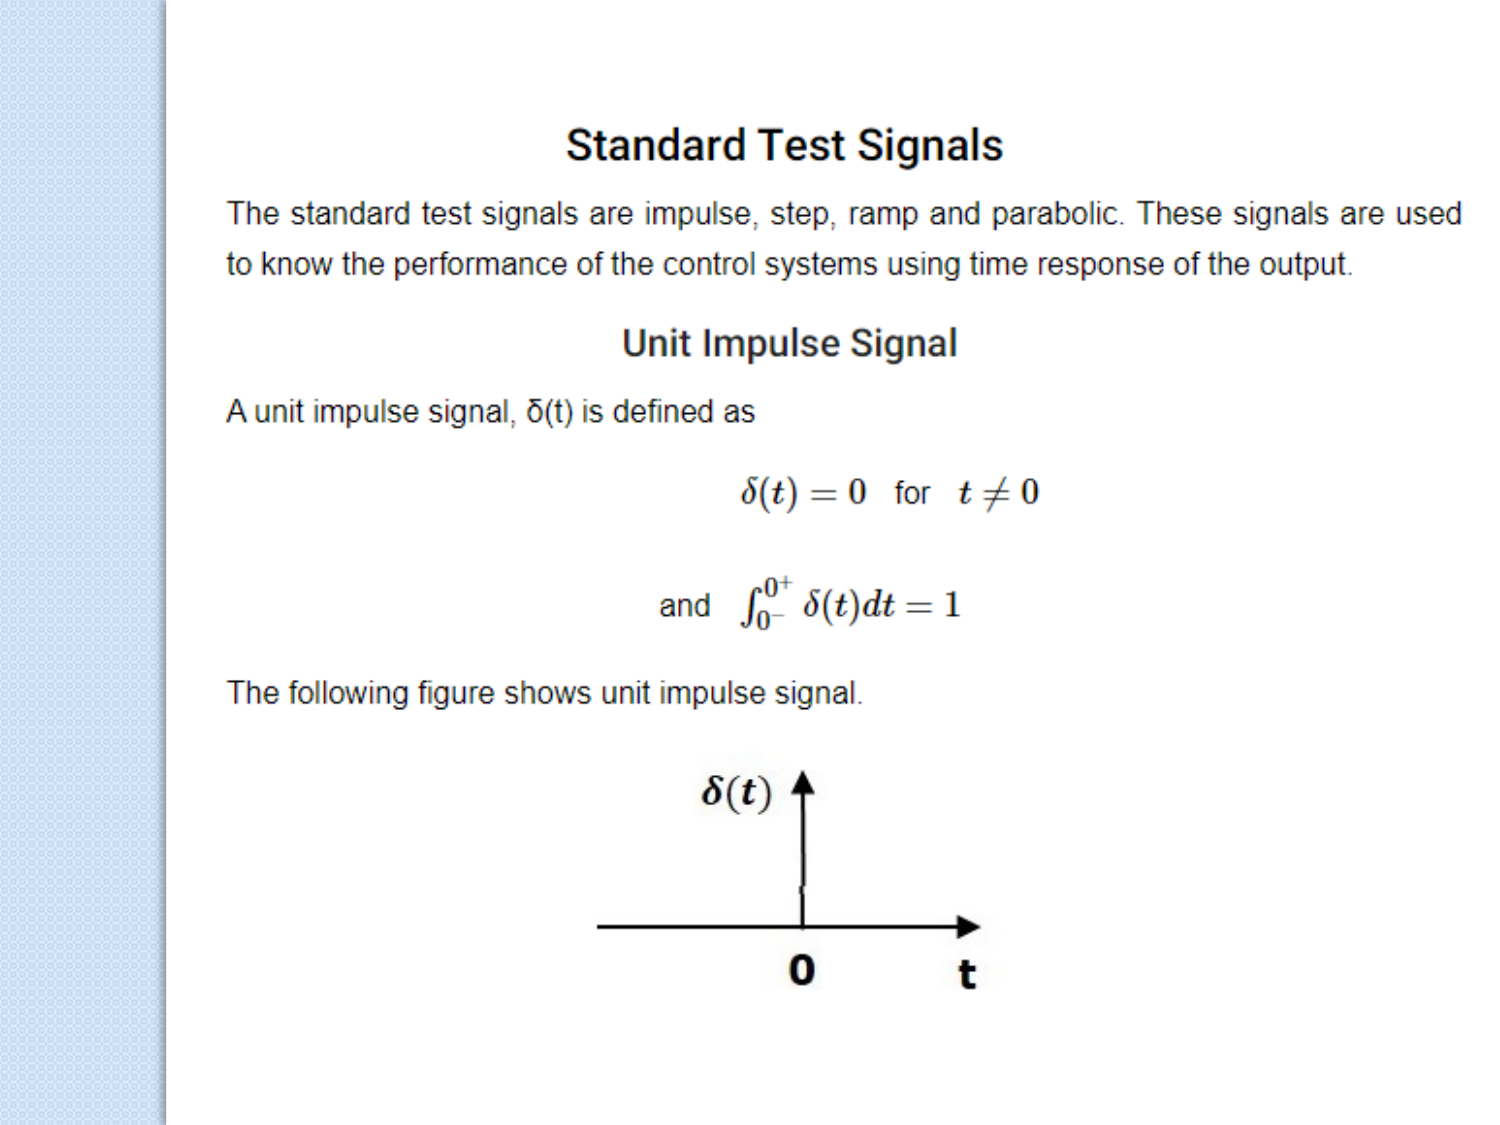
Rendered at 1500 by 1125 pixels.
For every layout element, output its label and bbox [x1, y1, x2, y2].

picture [199, 87, 1481, 1038]
